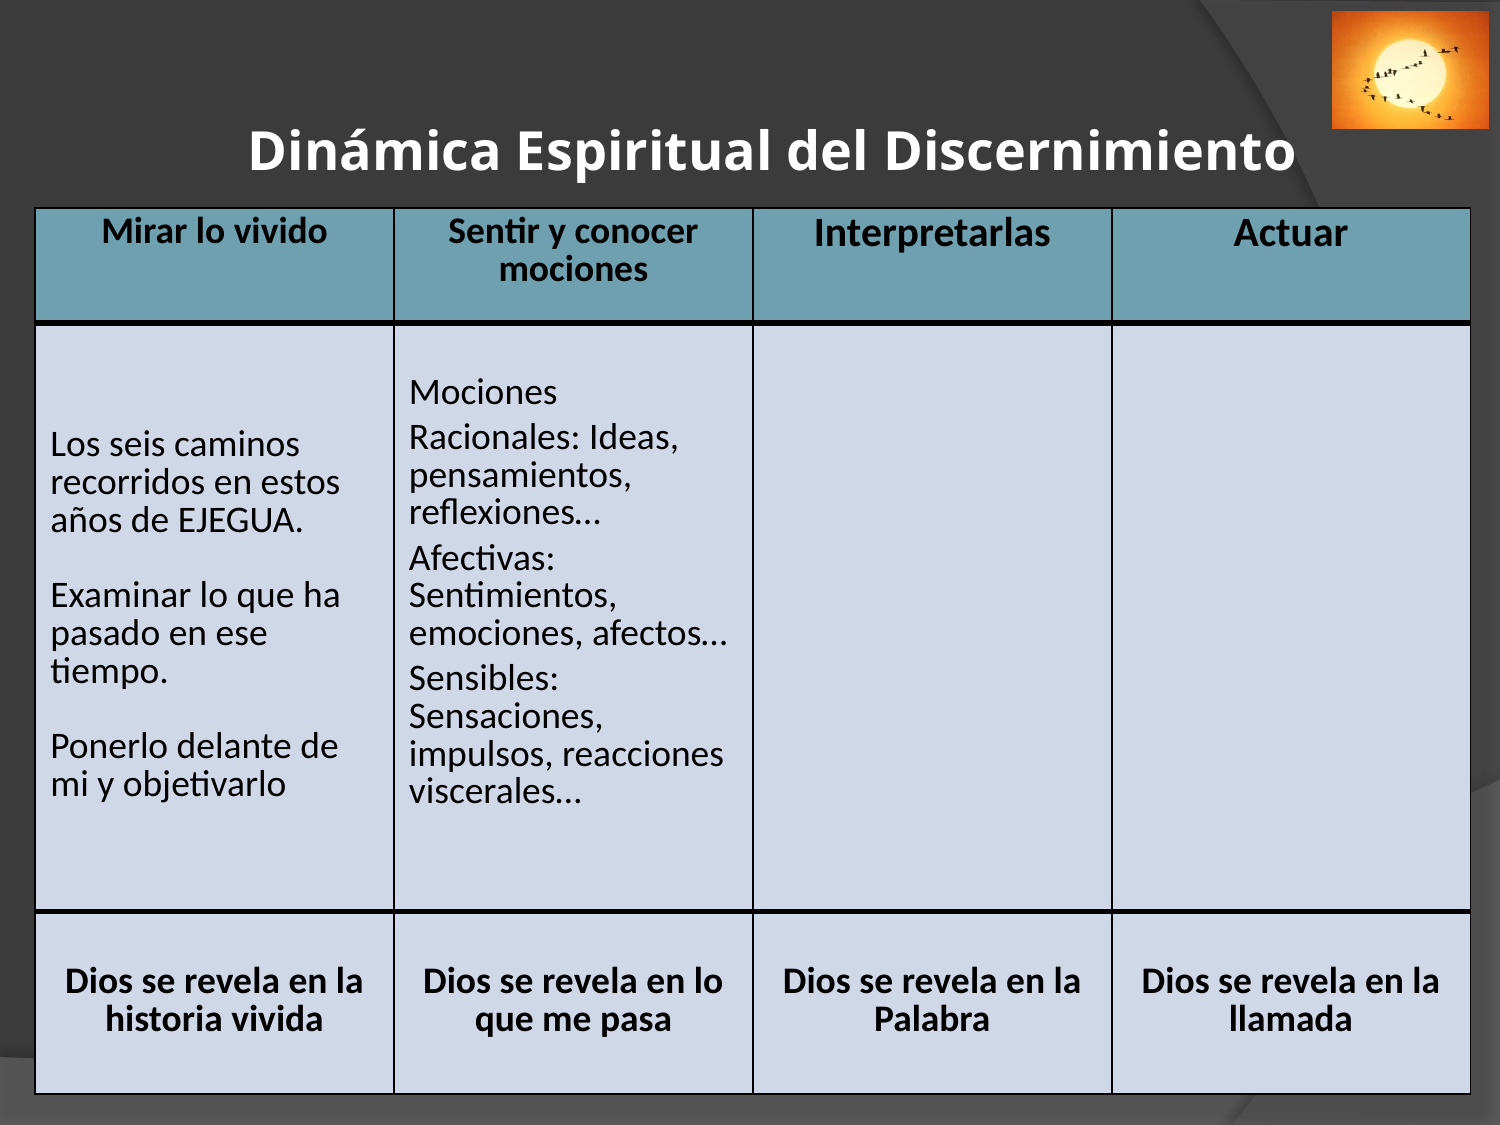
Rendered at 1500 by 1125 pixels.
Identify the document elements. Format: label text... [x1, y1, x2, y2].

title Dinámica Espiritual del Discernimiento [240, 101, 1317, 197]
table_cell Dios se revela en lo que me pasa [395, 914, 752, 1093]
table_header Interpretarlas [754, 209, 1111, 320]
table_cell Dios se revela en la Palabra [754, 914, 1111, 1093]
table_header Actuar [1113, 209, 1470, 320]
table_cell [1113, 326, 1470, 909]
table_header Sentir y conocer mociones [395, 209, 752, 320]
table_cell Mociones Racionales: Ideas, pensamientos, reflexiones… Afectivas: Sentimientos, emociones, afectos… Sensibles: Sensaciones, impulsos, reacciones viscerales… [395, 326, 752, 909]
table_cell Los seis caminos recorridos en estos años de EJEGUA. Examinar lo que ha pasado en ese tiempo. Ponerlo delante de mi y objetivarlo [36, 326, 393, 909]
picture [1331, 11, 1489, 130]
table_cell Dios se revela en la llamada [1113, 914, 1470, 1093]
table_cell [754, 326, 1111, 909]
table_cell Dios se revela en la historia vivida [36, 914, 393, 1093]
table_header Mirar lo vivido [36, 209, 393, 320]
